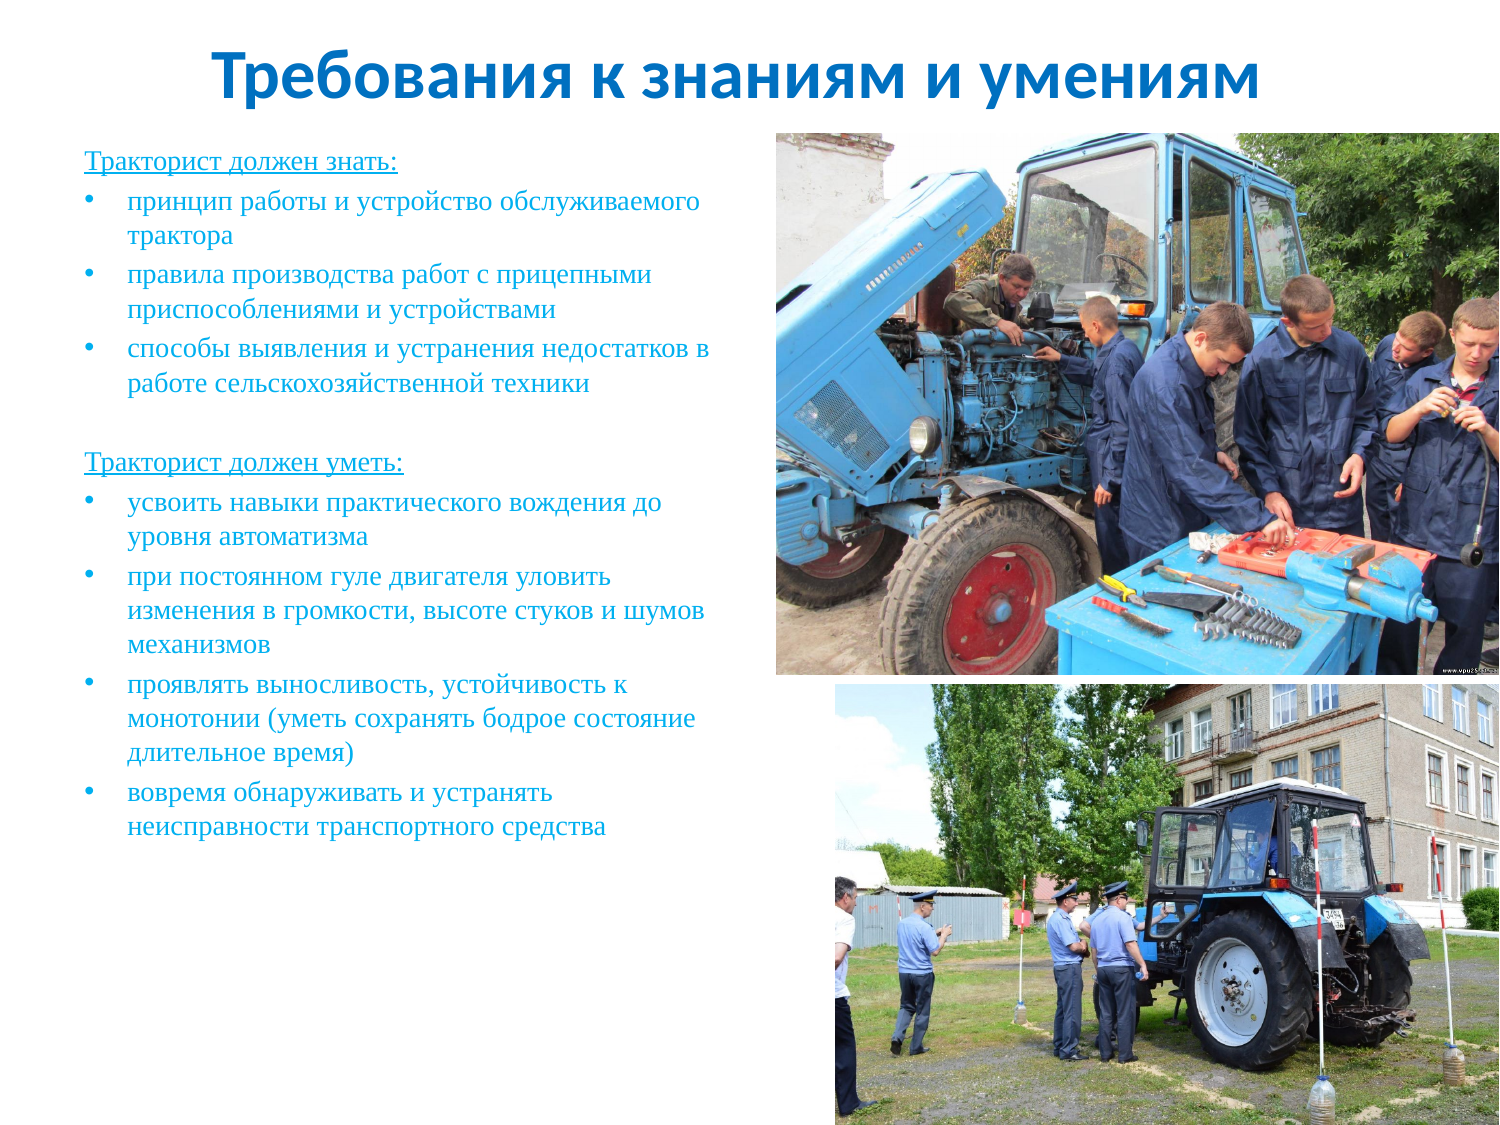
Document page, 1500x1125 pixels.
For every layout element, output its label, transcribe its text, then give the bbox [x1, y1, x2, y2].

list Тракторист должен знать: принцип работы и устройство обслуживаемого трактора правила производства работ с прицепными приспособлениями и устройствами способы выявления и устранения недостатков в работе сельскохозяйственной техники Тракторист должен уметь: усвоить навыки практического вождения до уровня автоматизма при постоянном гуле двигателя уловить изменения в громкости, высоте стуков и шумов механизмов проявлять выносливость, устойчивость к монотонии (уметь сохранять бодрое состояние длительное время) вовремя обнаруживать и устранять неисправности транспортного средства [69, 134, 732, 877]
picture [776, 133, 1499, 676]
title Требования к знаниям и умениям [62, 19, 1413, 207]
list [835, 684, 1499, 1125]
